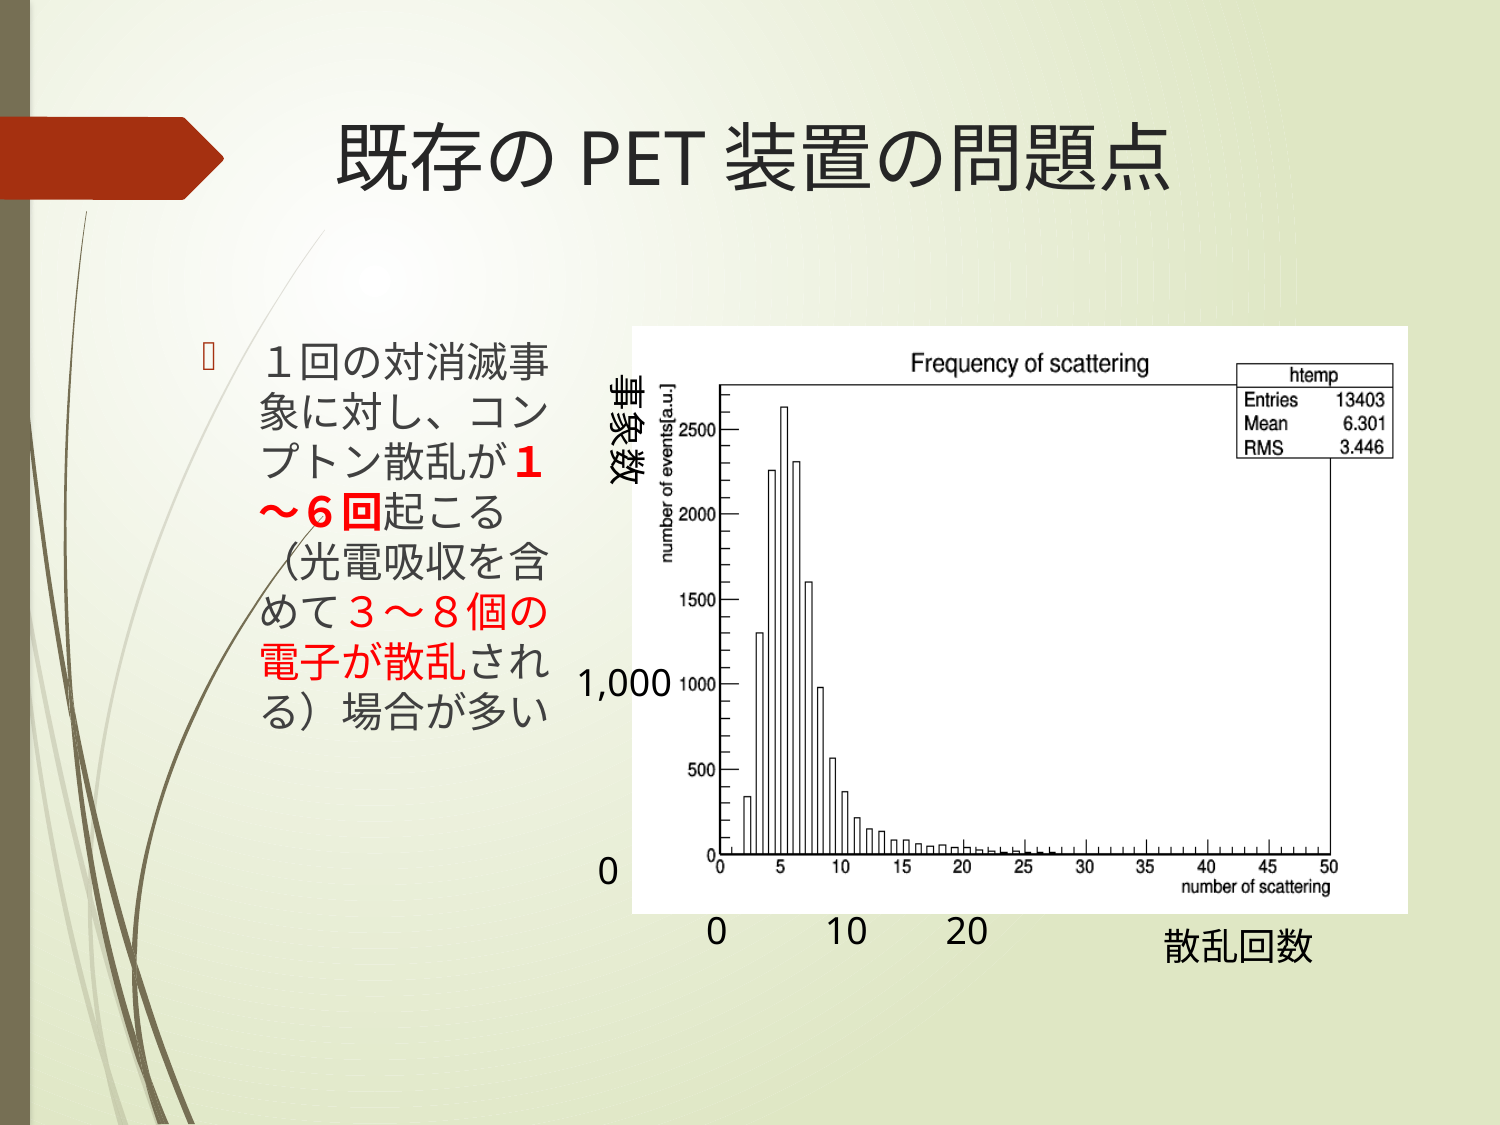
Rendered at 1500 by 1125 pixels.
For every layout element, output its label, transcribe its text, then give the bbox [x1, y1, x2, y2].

text_box 散乱回数 [1148, 922, 1367, 976]
list １回の対消滅事象に対し、コンプトン散乱が１～６回起こる（光電吸収を含めて３～８個の電子が散乱される）場合が多い [186, 328, 596, 840]
picture [631, 326, 1408, 914]
title 既存のPET装置の問題点 [319, 102, 1400, 313]
text_box 1,000 [561, 652, 626, 712]
text_box 0 [582, 839, 626, 900]
text_box 事象数 [582, 358, 626, 622]
text_box 0 10 20 [691, 922, 1149, 960]
